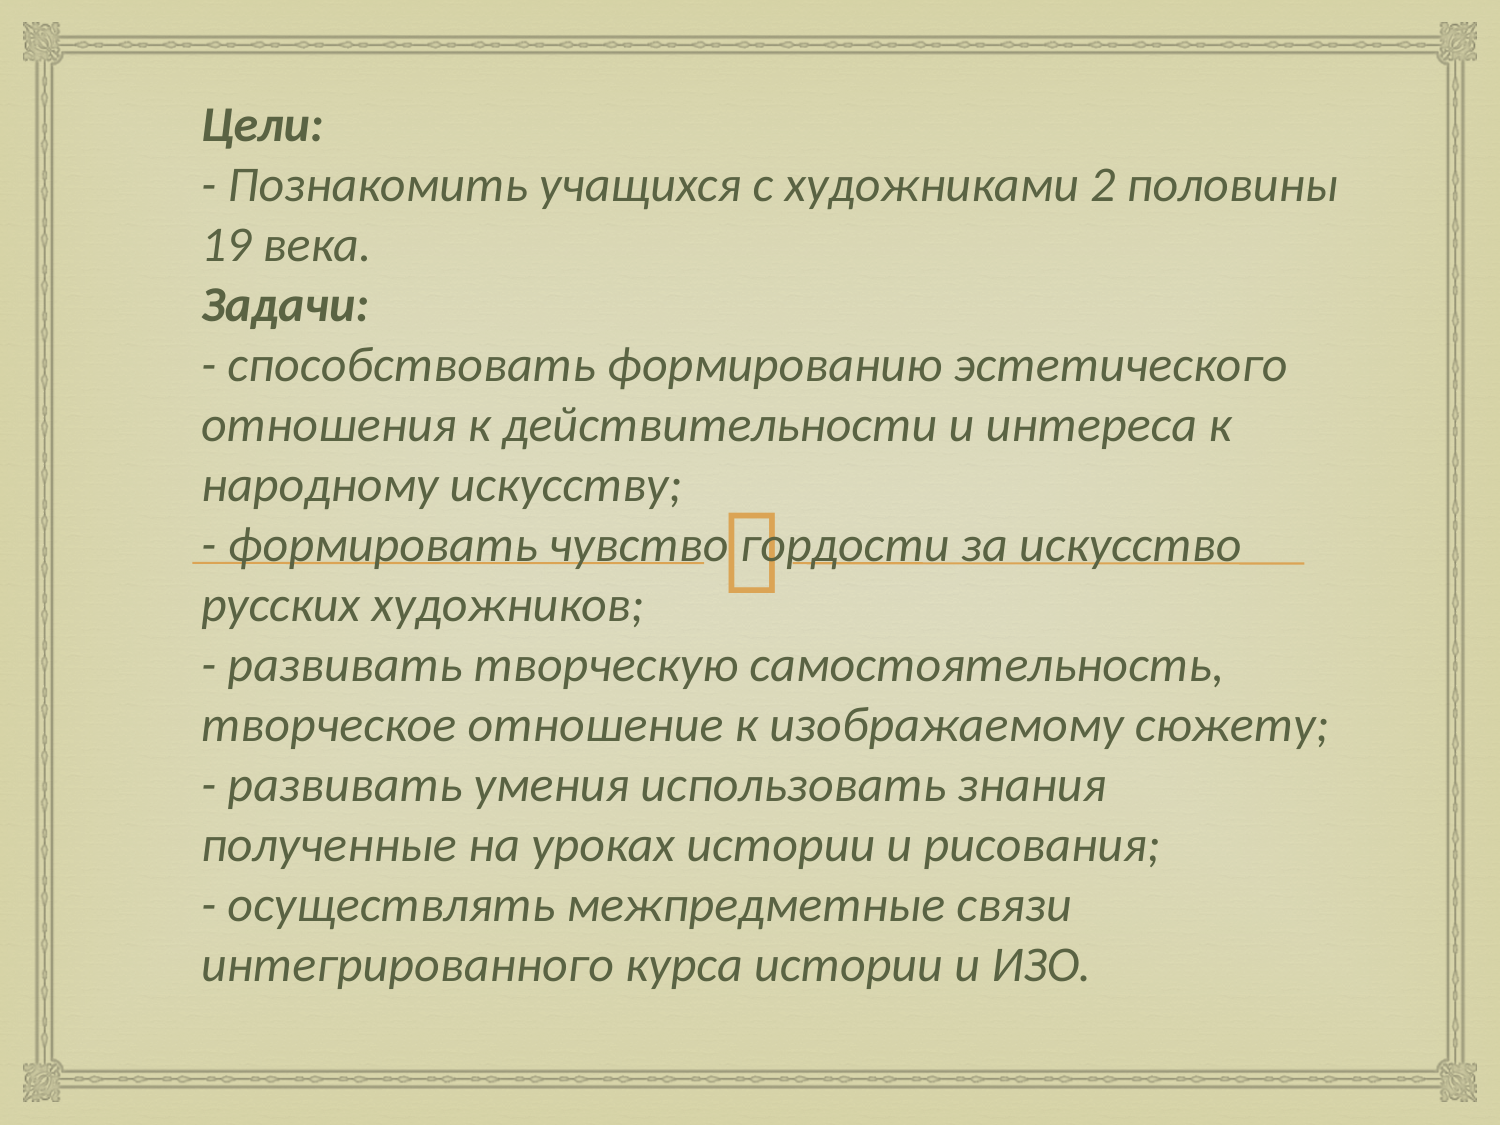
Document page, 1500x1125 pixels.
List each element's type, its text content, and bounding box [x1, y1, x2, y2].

picture [0, 0, 1500, 1125]
title Цели: - Познакомить учащихся с художниками 2 половины 19 века. Задачи: - способствовать формированию эстетического отношения к действительности и интереса к народному искусству; - формировать чувство гордости за искусство русских художников; - развивать творческую самостоятельность, творческое отношение к изображаемому сюжету; - развивать умения использовать знания полученные на уроках истории и рисования; - осуществлять межпредметные связи интегрированного курса истории и ИЗО. [112, 54, 1385, 1059]
